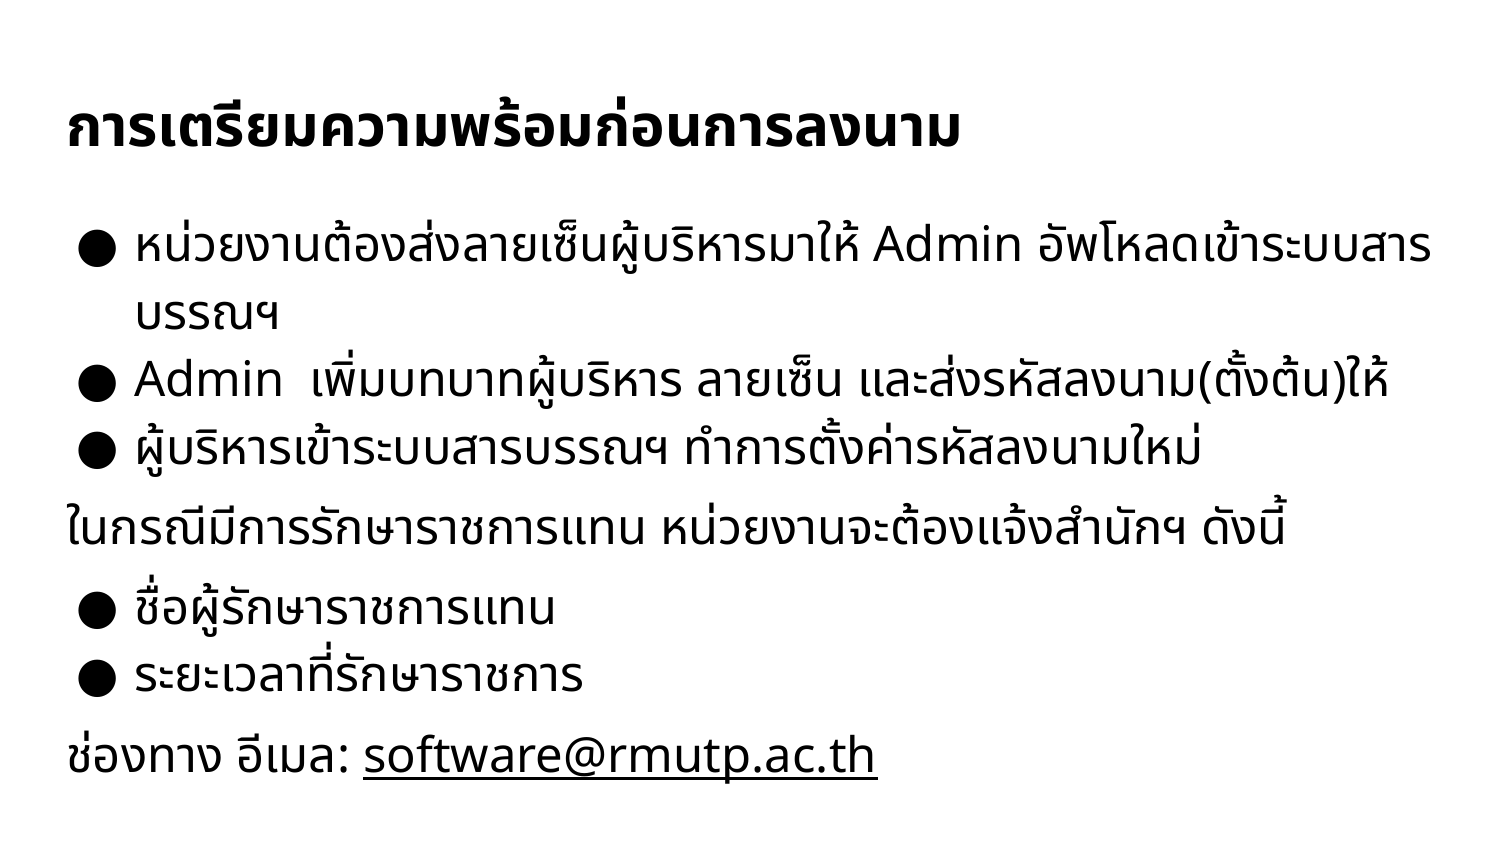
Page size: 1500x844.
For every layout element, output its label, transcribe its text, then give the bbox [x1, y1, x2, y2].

list หน่วยงานต้องส่งลายเซ็นผู้บริหารมาให้ Admin อัพโหลดเข้าระบบสารบรรณฯ Admin เพิ่มบทบาทผู้บริหาร ลายเซ็น และส่งรหัสลงนาม(ตั้งต้น)ให้ ผู้บริหารเข้าระบบสารบรรณฯ ทำการตั้งค่ารหัสลงนามใหม่ ในกรณีมีการรักษาราชการแทน หน่วยงานจะต้องแจ้งสำนักฯ ดังนี้ ชื่อผู้รักษาราชการแทน ระยะเวลาที่รักษาราชการ ช่องทาง อีเมล: software@rmutp.ac.th [51, 189, 1449, 818]
title การเตรียมความพร้อมก่อนการลงนาม [51, 72, 1449, 167]
